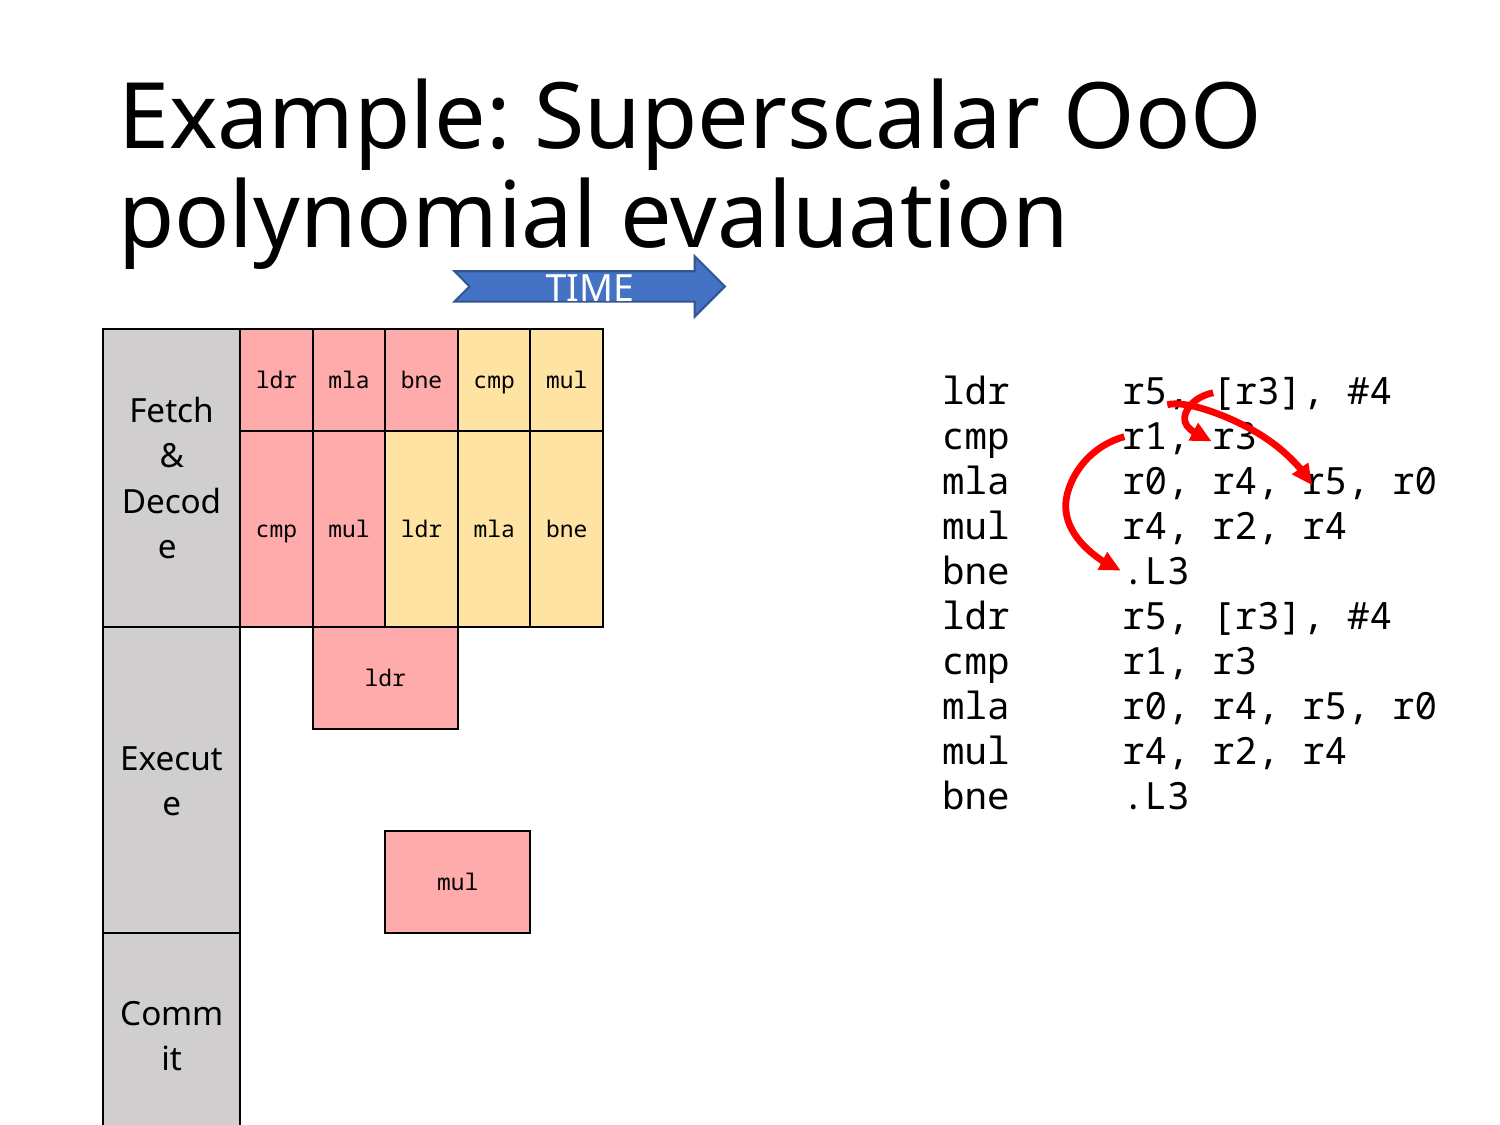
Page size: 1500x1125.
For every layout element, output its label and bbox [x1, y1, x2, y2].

table_header [604, 329, 1396, 431]
table_header [241, 330, 312, 430]
text_box [927, 359, 1500, 875]
table_cell [386, 432, 457, 626]
table_cell [104, 628, 239, 932]
title [103, 59, 1397, 278]
table_header [104, 330, 239, 626]
table_cell [104, 934, 239, 1125]
table_cell [459, 432, 529, 626]
text_box [451, 253, 727, 320]
table_cell [241, 431, 1396, 1125]
table_header [314, 330, 384, 430]
table_header [459, 330, 529, 430]
table_cell [241, 432, 312, 626]
table_header [386, 330, 457, 430]
table_cell [314, 628, 457, 728]
table_cell [314, 432, 384, 626]
table_header [531, 330, 602, 430]
table_cell [531, 432, 602, 626]
